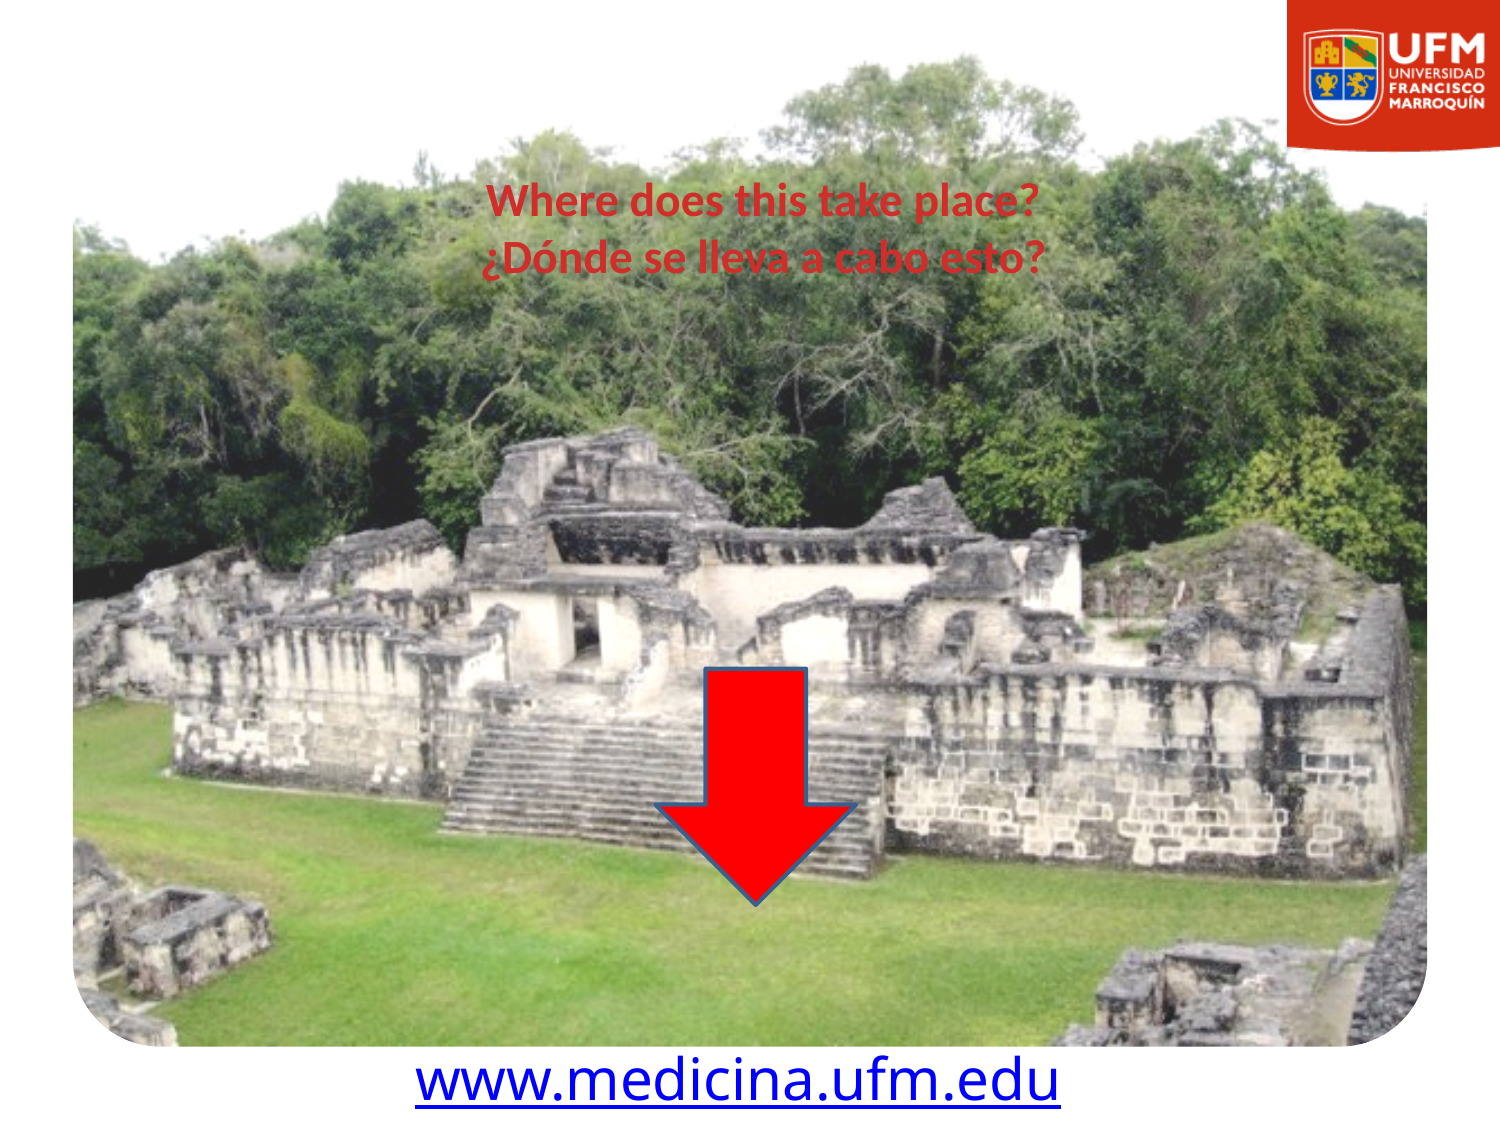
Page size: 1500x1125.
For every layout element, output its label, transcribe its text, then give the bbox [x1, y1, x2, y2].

text_box www.medicina.ufm.edu [324, 1053, 1152, 1125]
picture [72, 0, 1500, 1047]
title Where does this take place? ¿Dónde se lleva a cabo esto? [1432, 163, 1439, 349]
